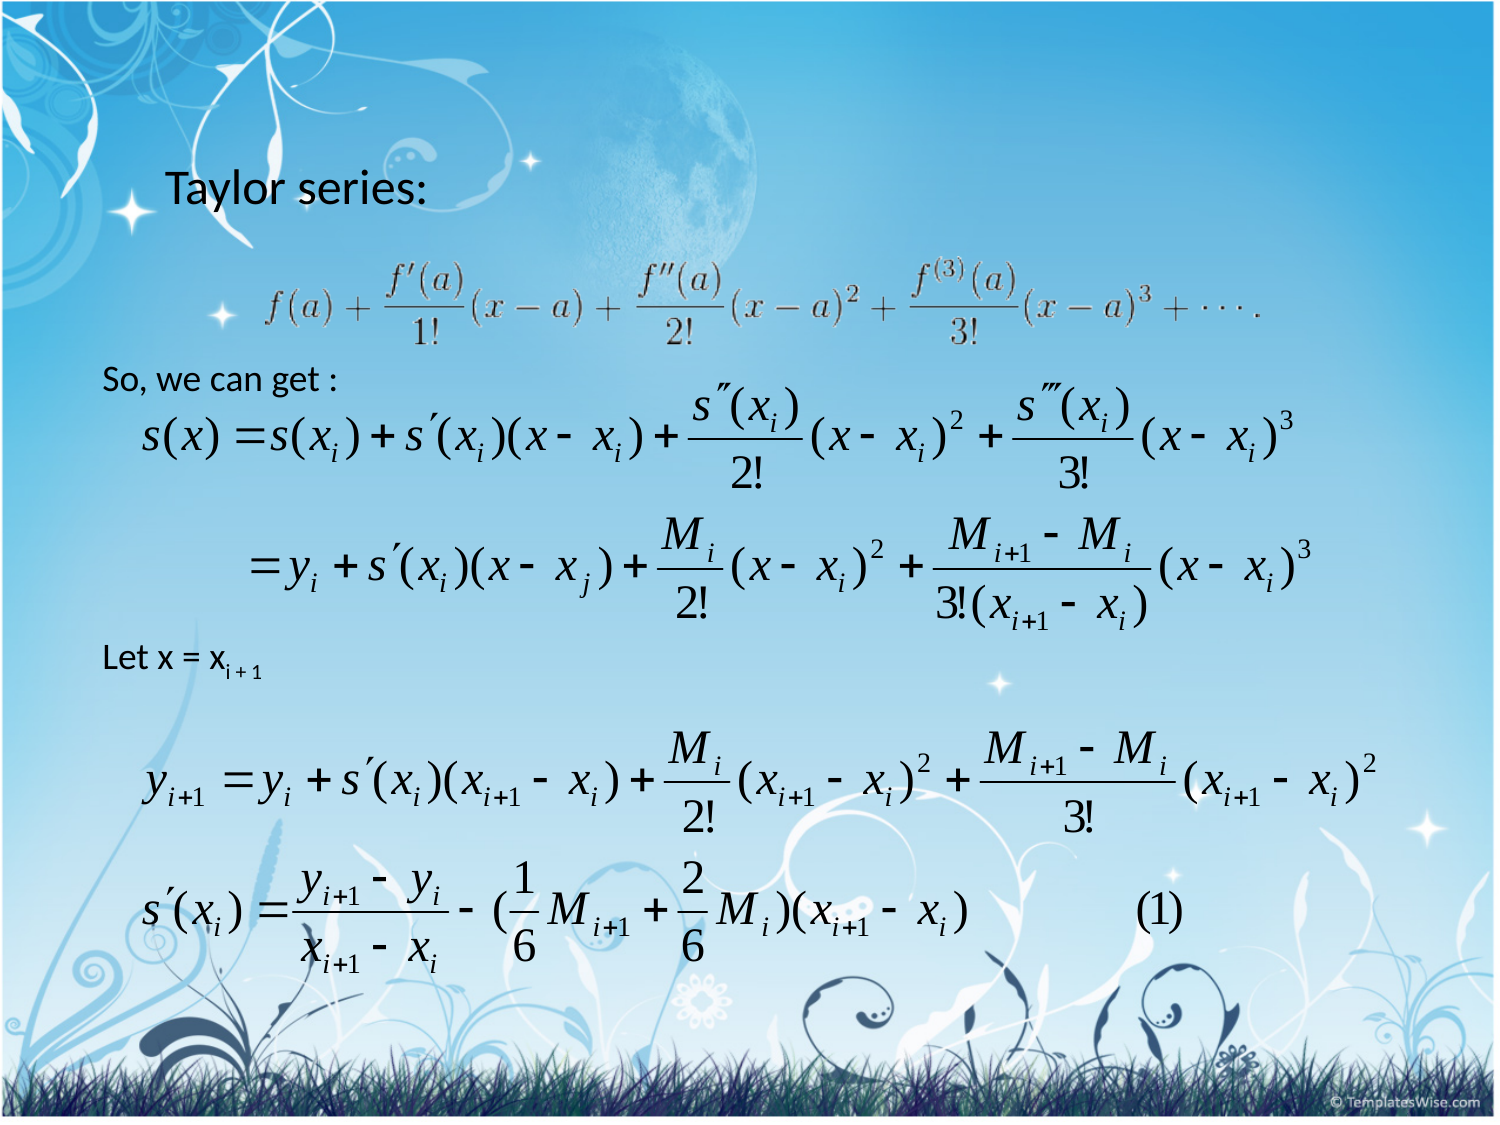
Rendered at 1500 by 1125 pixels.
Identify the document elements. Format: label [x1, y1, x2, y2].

text_box [133, 301, 1392, 985]
picture [0, 0, 1500, 1123]
